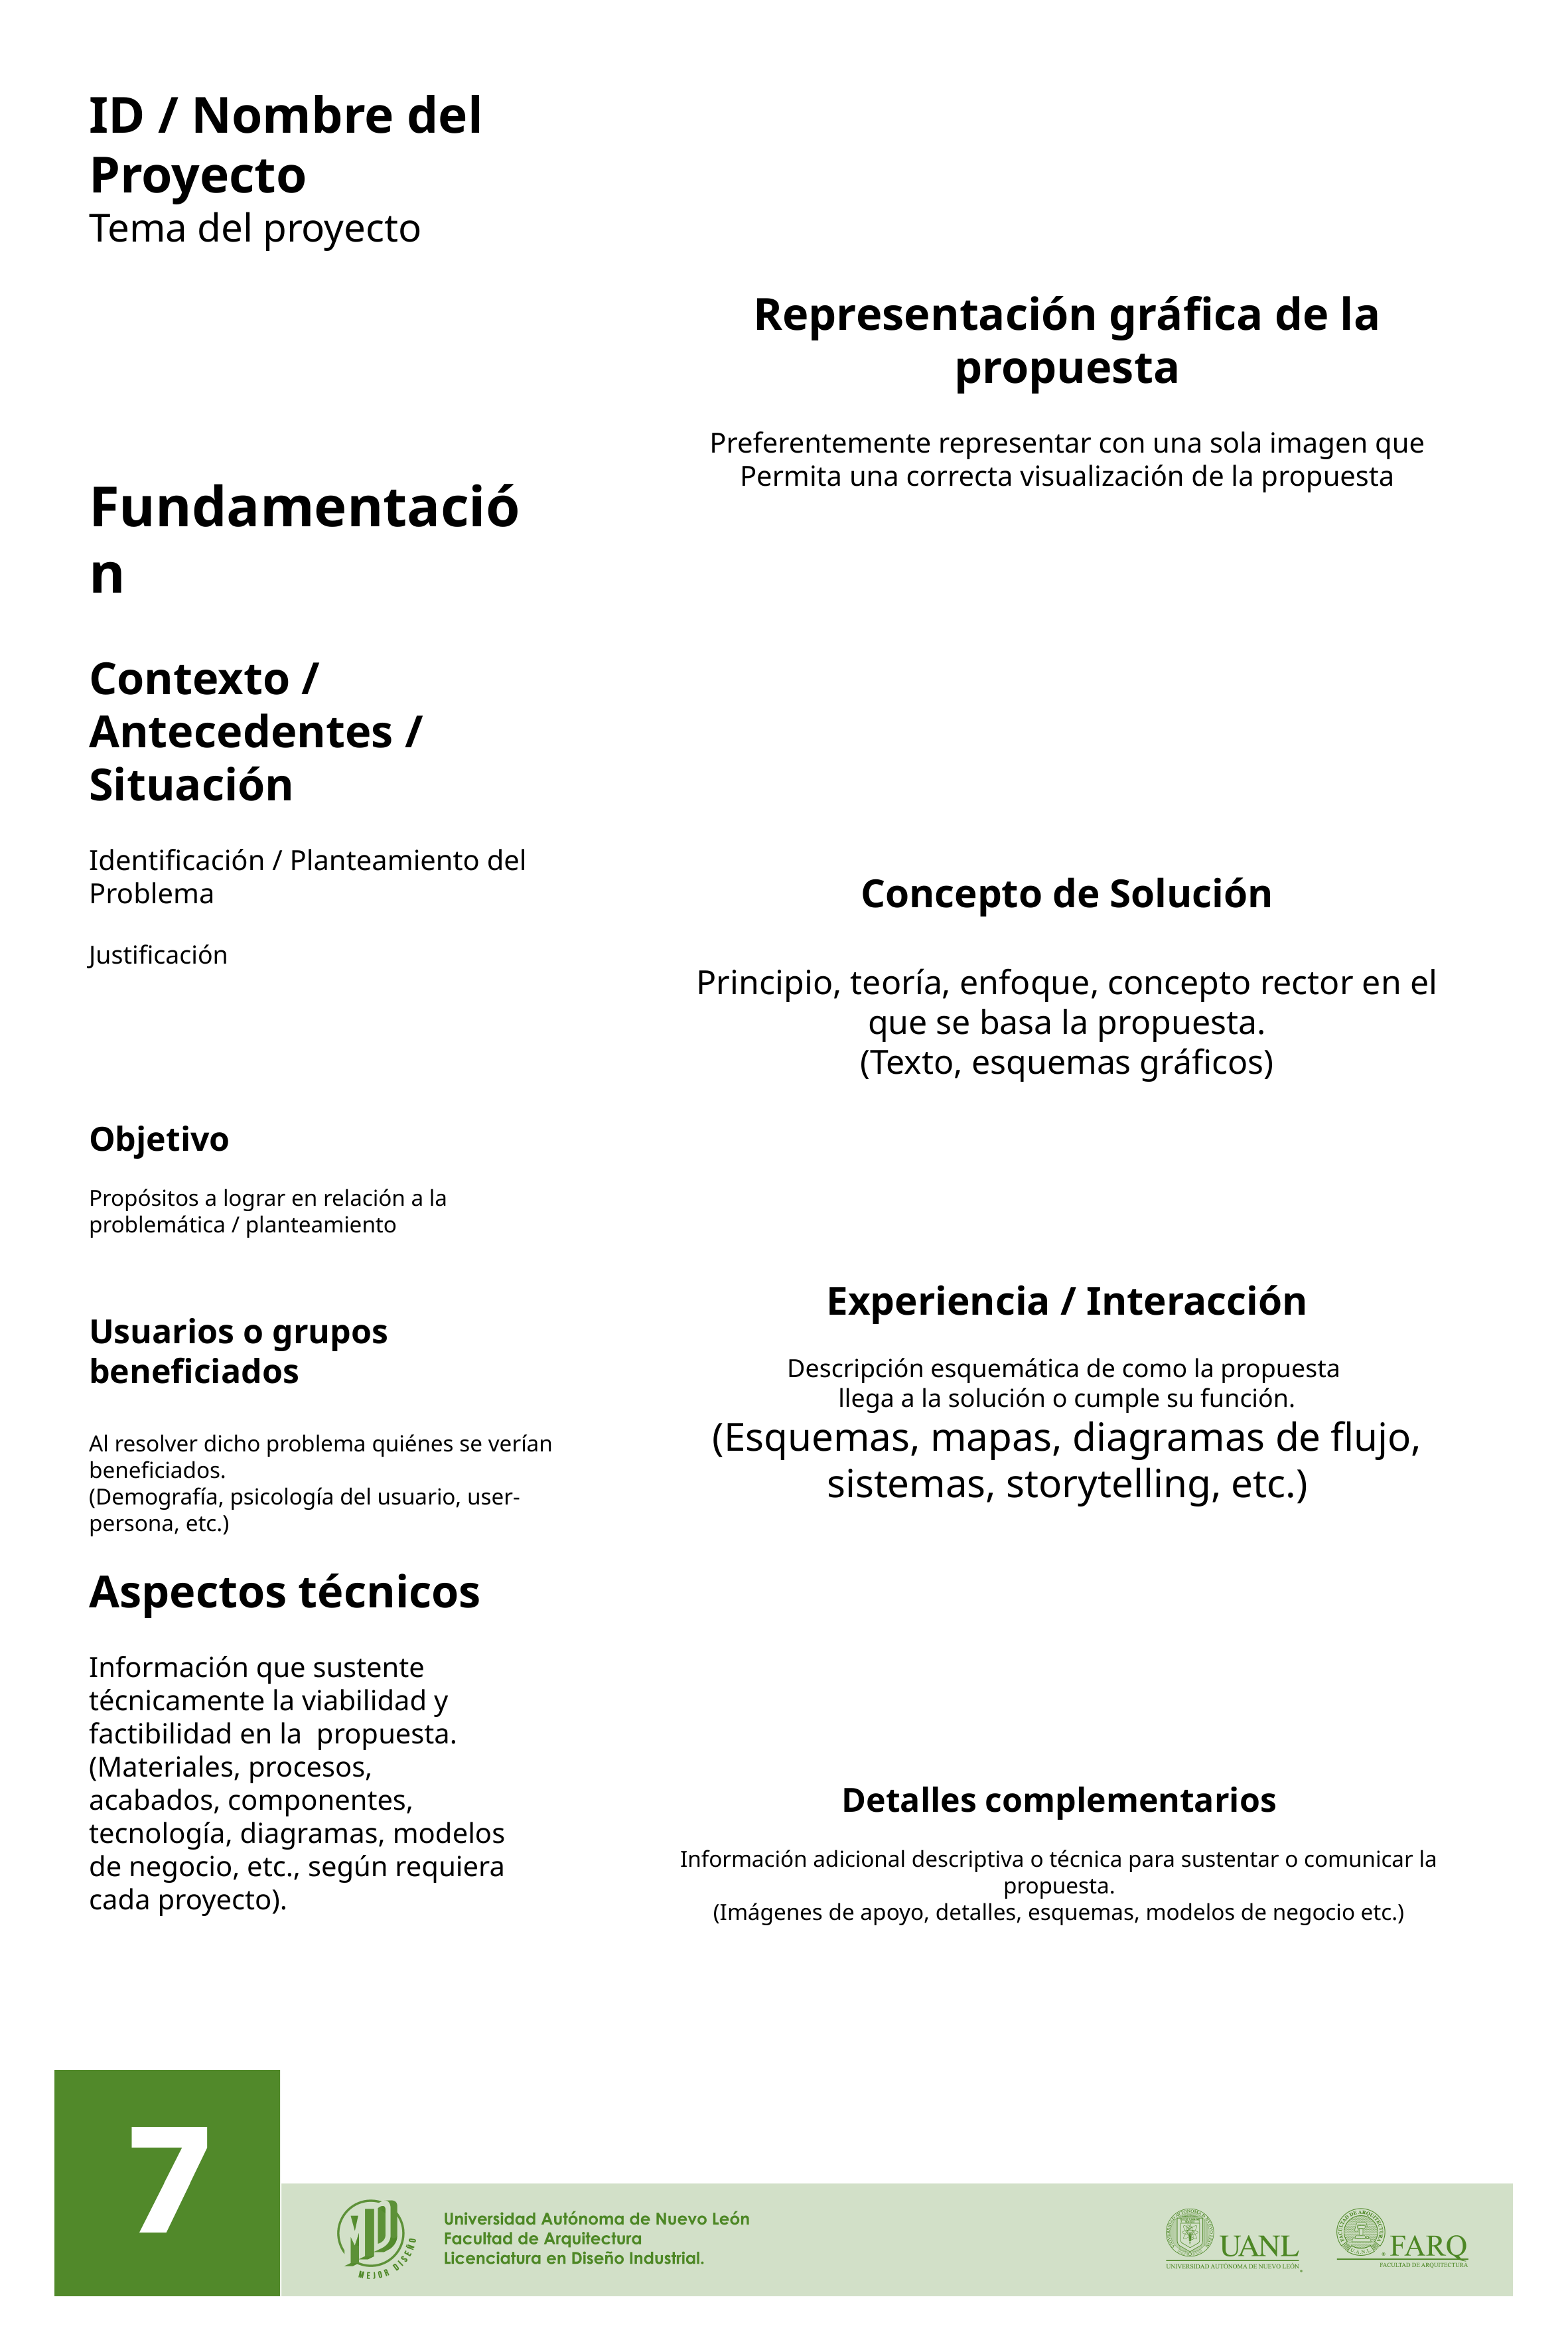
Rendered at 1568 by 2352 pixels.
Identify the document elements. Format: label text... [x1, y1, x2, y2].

text_box Concepto de Solución Principio, teoría, enfoque, concepto rector en el que se basa la propuesta. (Texto, esquemas gráficos) [660, 863, 1475, 1086]
picture [54, 2070, 1513, 2296]
text_box ID / Nombre del Proyecto Tema del proyecto [79, 78, 501, 255]
text_box Experiencia / Interacción Descripción esquemática de como la propuesta llega a la solución o cumple su función. (Esquemas, mapas, diagramas de flujo, sistemas, storytelling, etc.) [660, 1271, 1475, 1510]
text_box Representación gráfica de la propuesta Preferentemente representar con una sola imagen que Permita una correcta visualización de la propuesta [660, 281, 1475, 550]
text_box Detalles complementarios Información adicional descriptiva o técnica para sustentar o comunicar la propuesta. (Imágenes de apoyo, detalles, esquemas, modelos de negocio etc.) [616, 1773, 1502, 1930]
text_box Fundamentación Contexto / Antecedentes / Situación Identificación / Planteamiento del Problema Justificación Objetivo Propósitos a lograr en relación a la problemática / planteamiento Usuarios o grupos beneficiados Al resolver dicho problema quiénes se verían beneficiados. (Demografía, psicología del usuario, user-persona, etc.) [79, 466, 567, 1541]
text_box Aspectos técnicos Información que sustente técnicamente la viabilidad y factibilidad en la propuesta. (Materiales, procesos, acabados, componentes, tecnología, diagramas, modelos de negocio, etc., según requiera cada proyecto). [79, 1558, 517, 1987]
